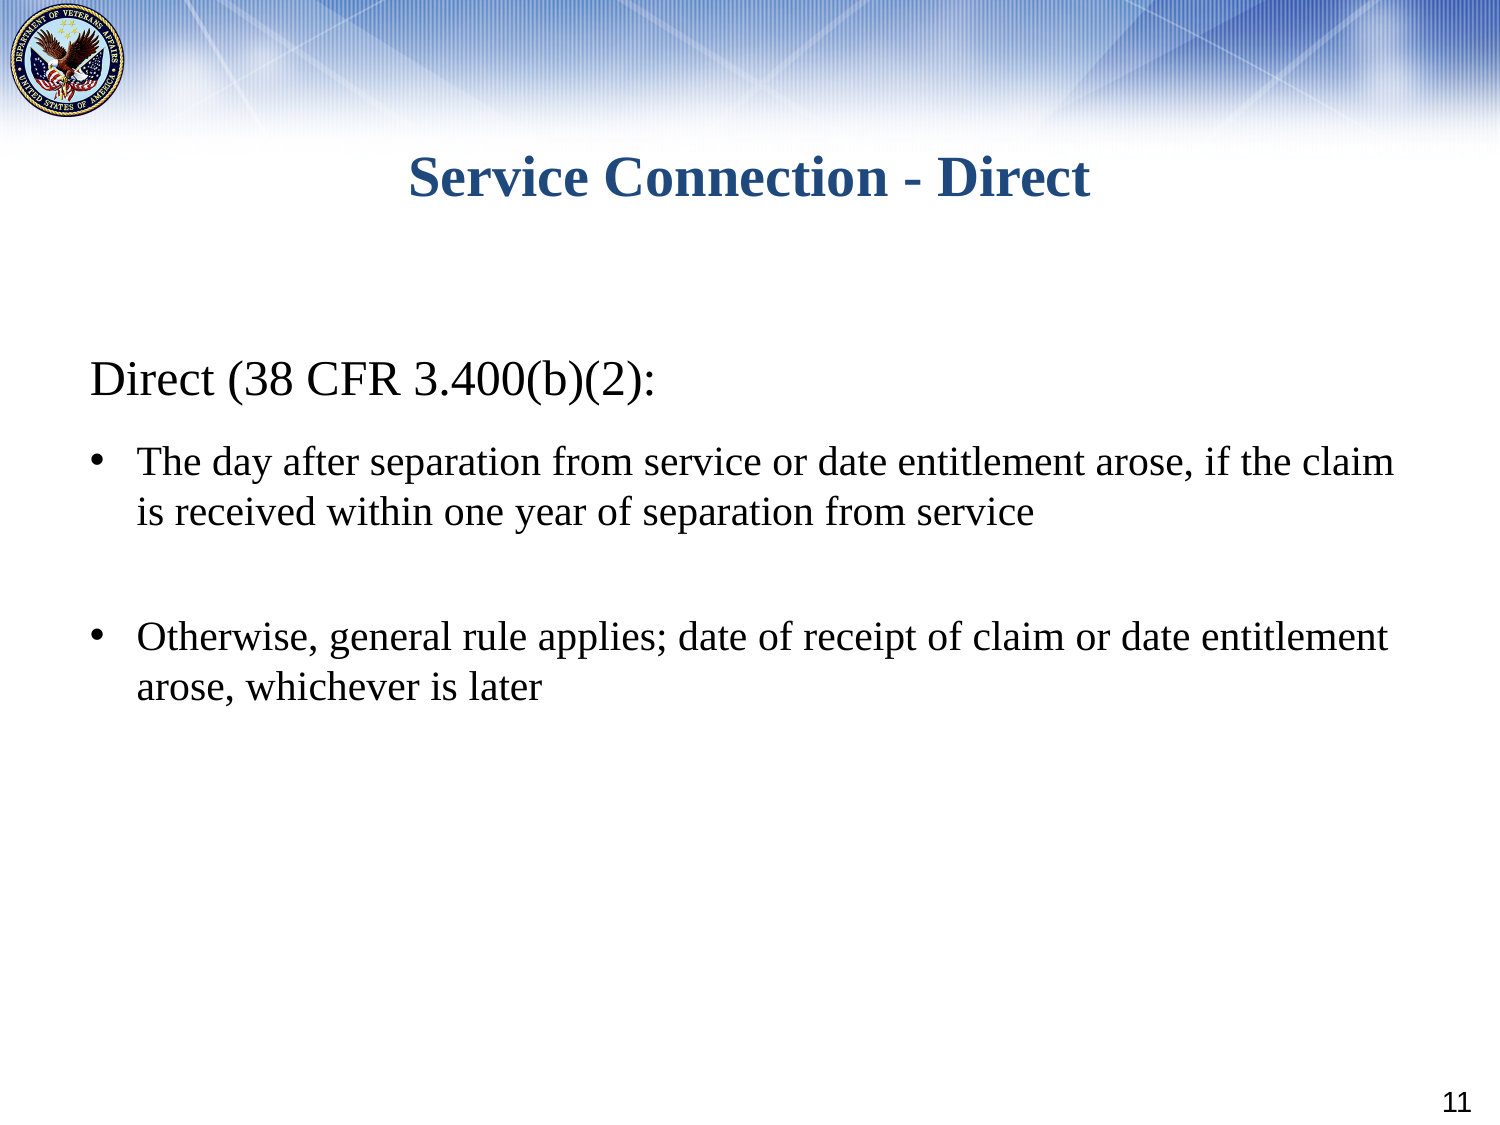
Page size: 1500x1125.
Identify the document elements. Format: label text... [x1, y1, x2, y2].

picture [0, 0, 1500, 130]
list Direct (38 CFR 3.400(b)(2): [75, 337, 1425, 398]
picture [0, 309, 1500, 1062]
slide_number 11 [1136, 1083, 1487, 1125]
title Service Connection - Direct [0, 130, 1500, 309]
text_box The day after separation from service or date entitlement arose, if the claim is received within one year of separation from service Otherwise, general rule applies; date of receipt of claim or date entitlement arose, whichever is later [74, 426, 1425, 717]
